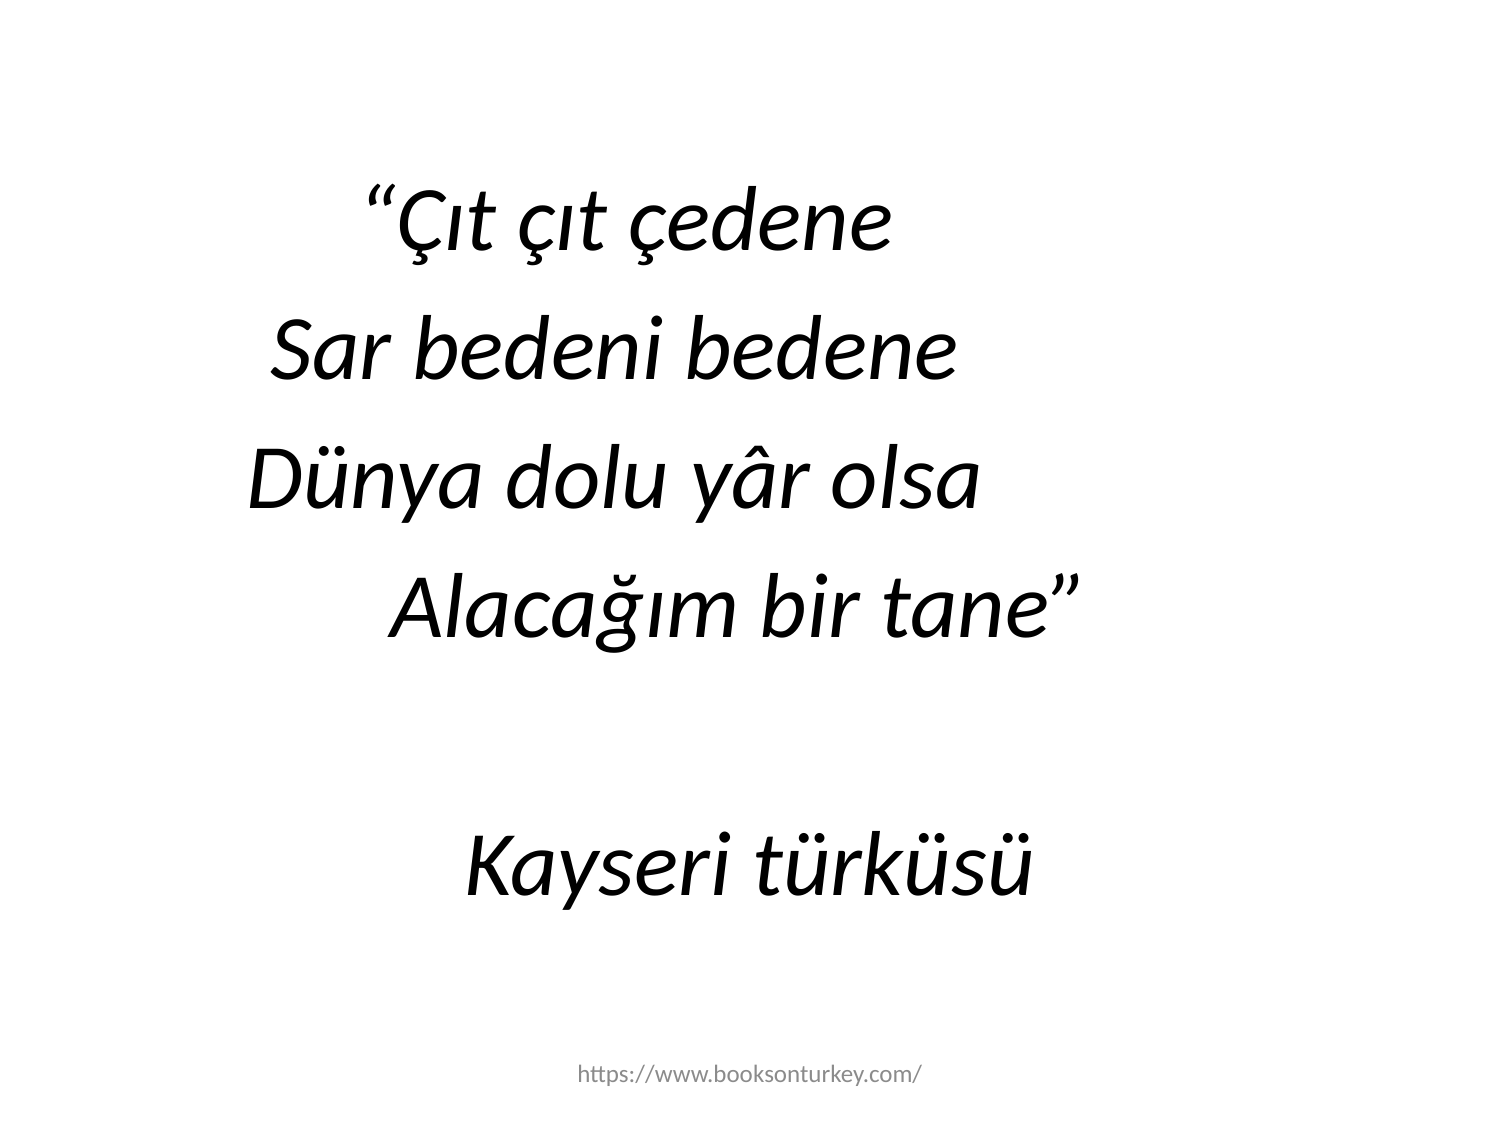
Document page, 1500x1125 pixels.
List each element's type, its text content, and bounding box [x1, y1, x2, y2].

footer https://www.booksonturkey.com/ [512, 1042, 988, 1103]
list “Çıt çıt çedene Sar bedeni bedene Dünya dolu yâr olsa Alacağım bir tane” Kayseri türküsü [75, 66, 1425, 1005]
